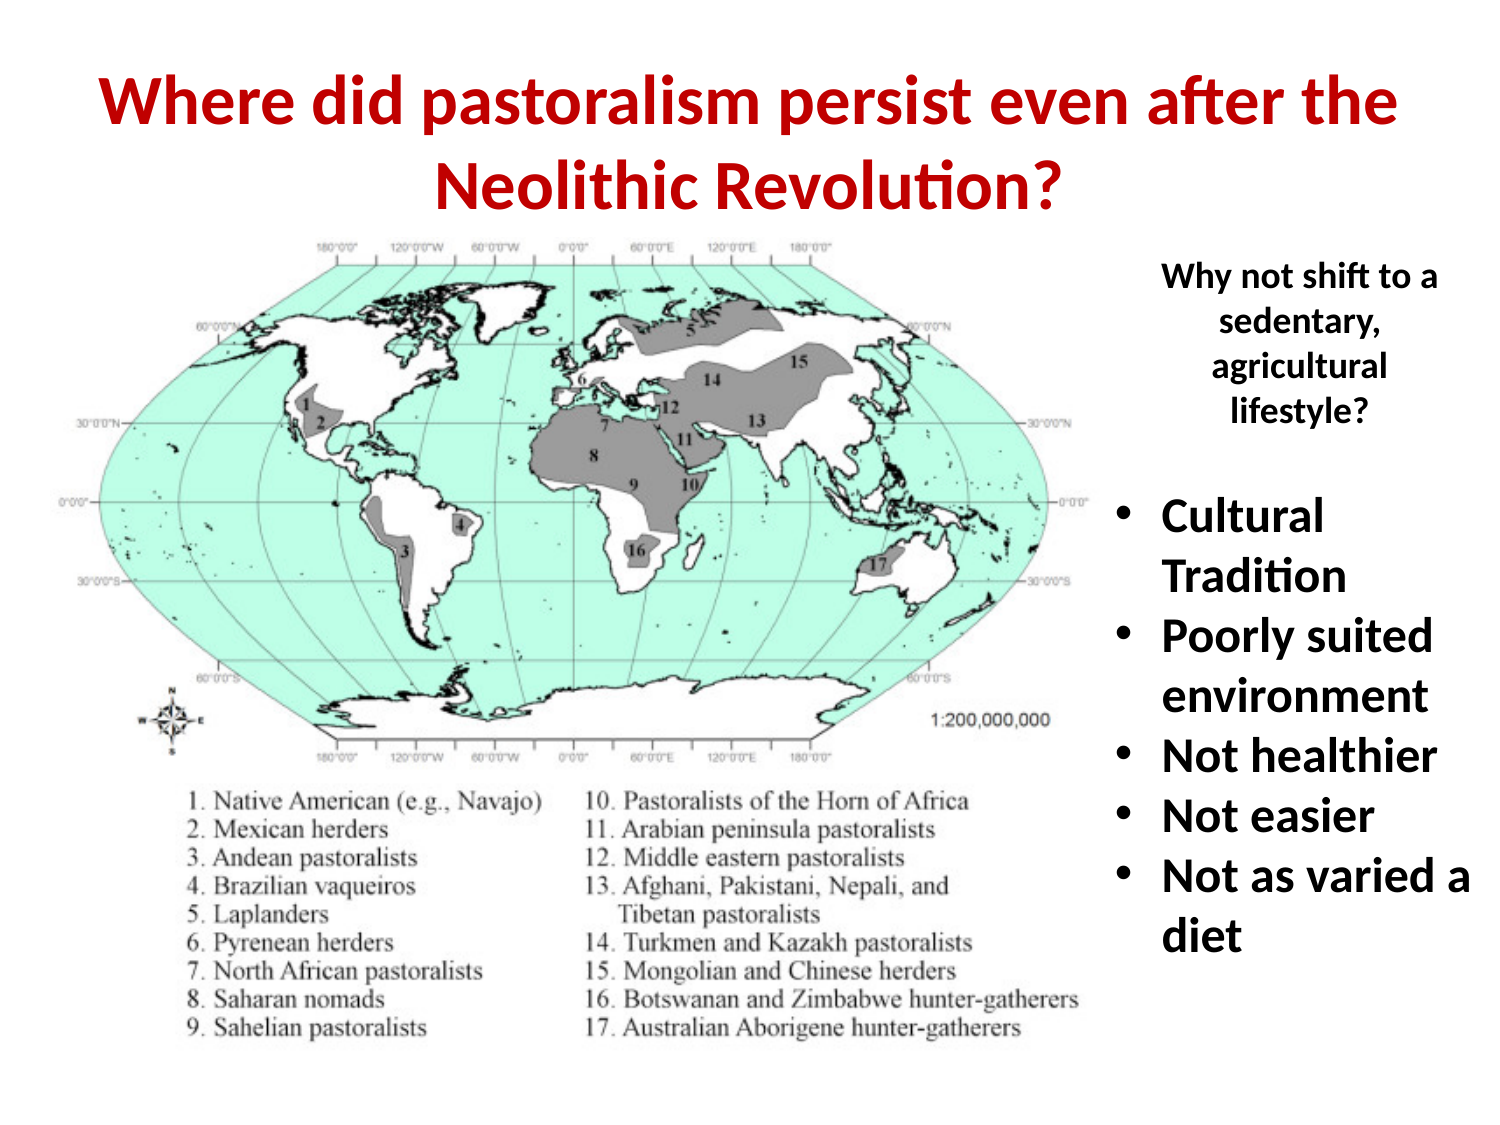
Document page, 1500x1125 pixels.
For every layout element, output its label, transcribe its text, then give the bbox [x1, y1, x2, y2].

text_box Cultural Tradition Poorly suited environment Not healthier Not easier Not as varied a diet [1104, 474, 1488, 970]
title Where did pastoralism persist even after the Neolithic Revolution? [75, 45, 1425, 233]
text_box Why not shift to a sedentary, agricultural lifestyle? [1137, 243, 1463, 439]
picture [49, 237, 1101, 1052]
